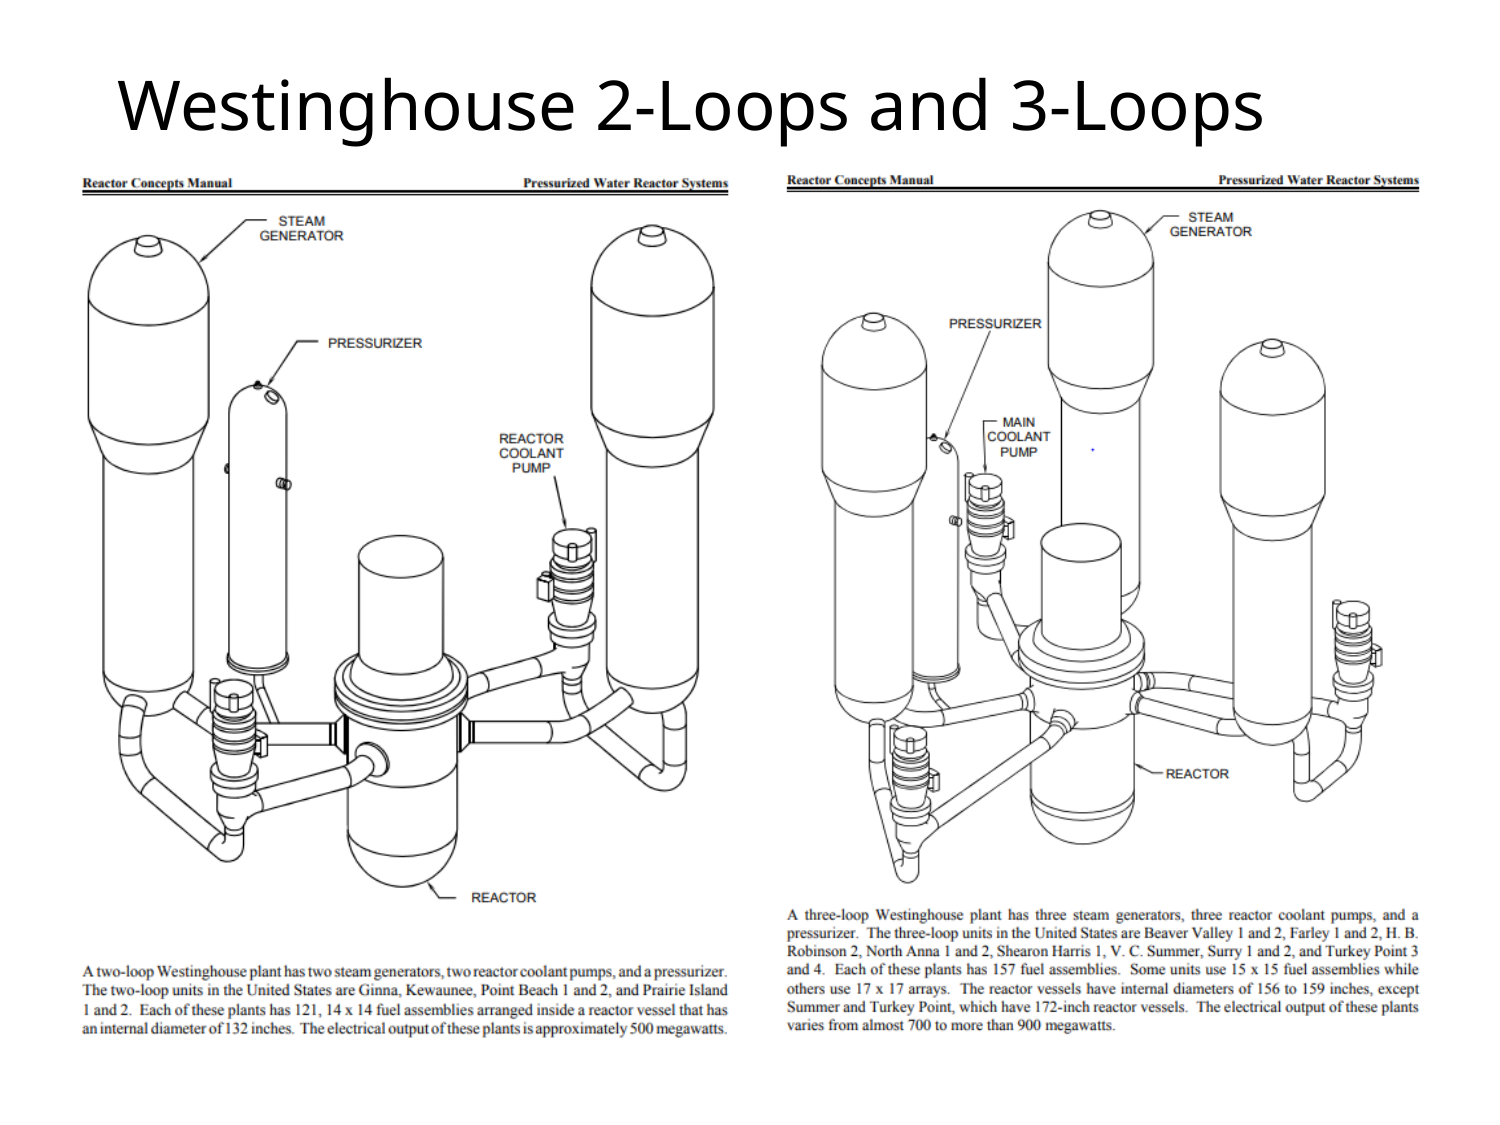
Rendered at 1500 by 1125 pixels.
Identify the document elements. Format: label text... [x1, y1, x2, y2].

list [765, 161, 1440, 1051]
title Westinghouse 2-Loops and 3-Loops [102, 0, 1397, 218]
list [60, 161, 735, 1051]
